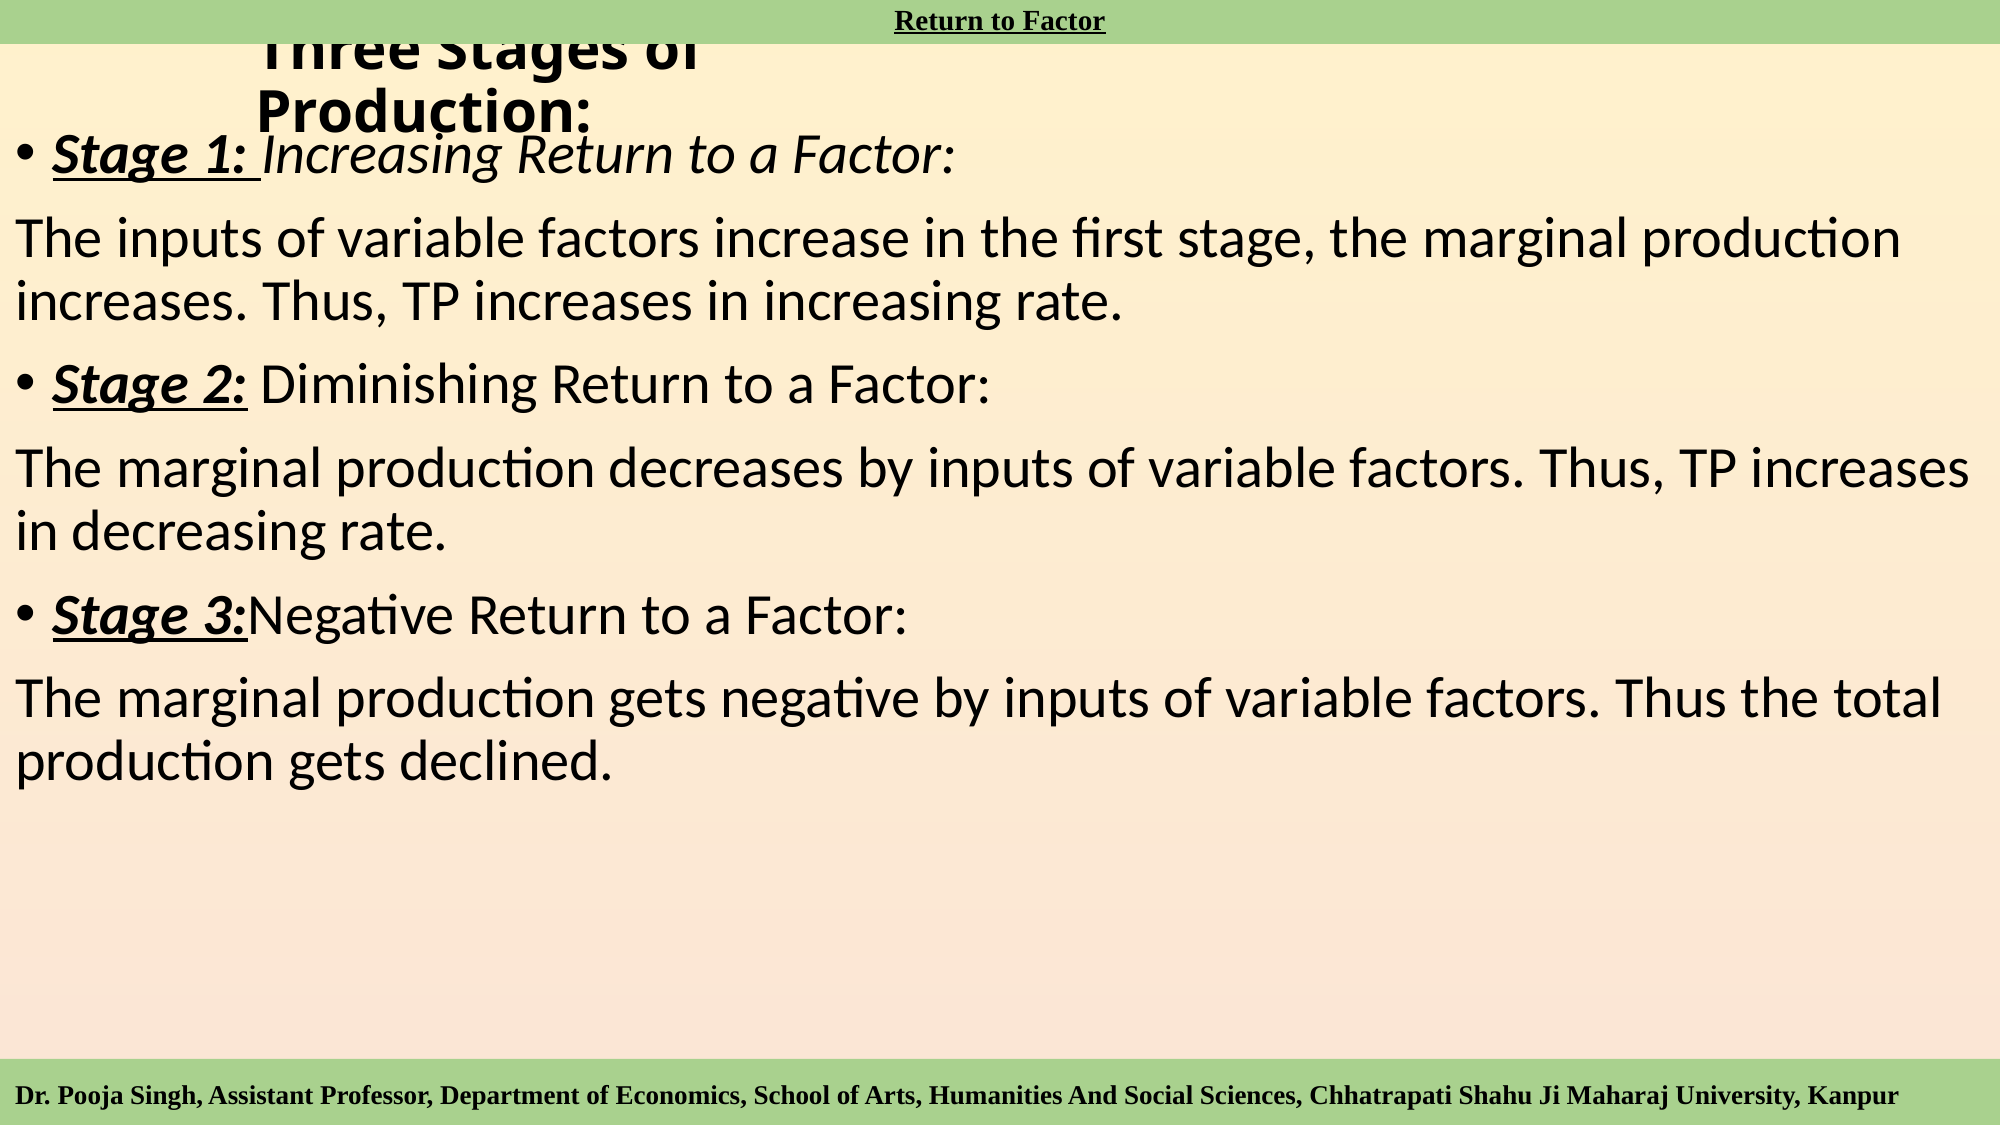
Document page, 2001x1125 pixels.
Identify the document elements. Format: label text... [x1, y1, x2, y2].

footer Dr. Pooja Singh, Assistant Professor, Department of Economics, School of Arts, Humanities And Social Sciences, Chhatrapati Shahu Ji Maharaj University, Kanpur [0, 1058, 2000, 1125]
title Three Stages of Production: [240, 49, 932, 116]
text_box Return to Factor [0, 0, 2000, 44]
list Stage 1: Increasing Return to a Factor: The inputs of variable factors increase in the first stage, the marginal production increases. Thus, TP increases in increasing rate. Stage 2: Diminishing Return to a Factor: The marginal production decreases by inputs of variable factors. Thus, TP increases in decreasing rate. Stage 3:Negative Return to a Factor: The marginal production gets negative by inputs of variable factors. Thus the total production gets declined. [0, 116, 2000, 1030]
